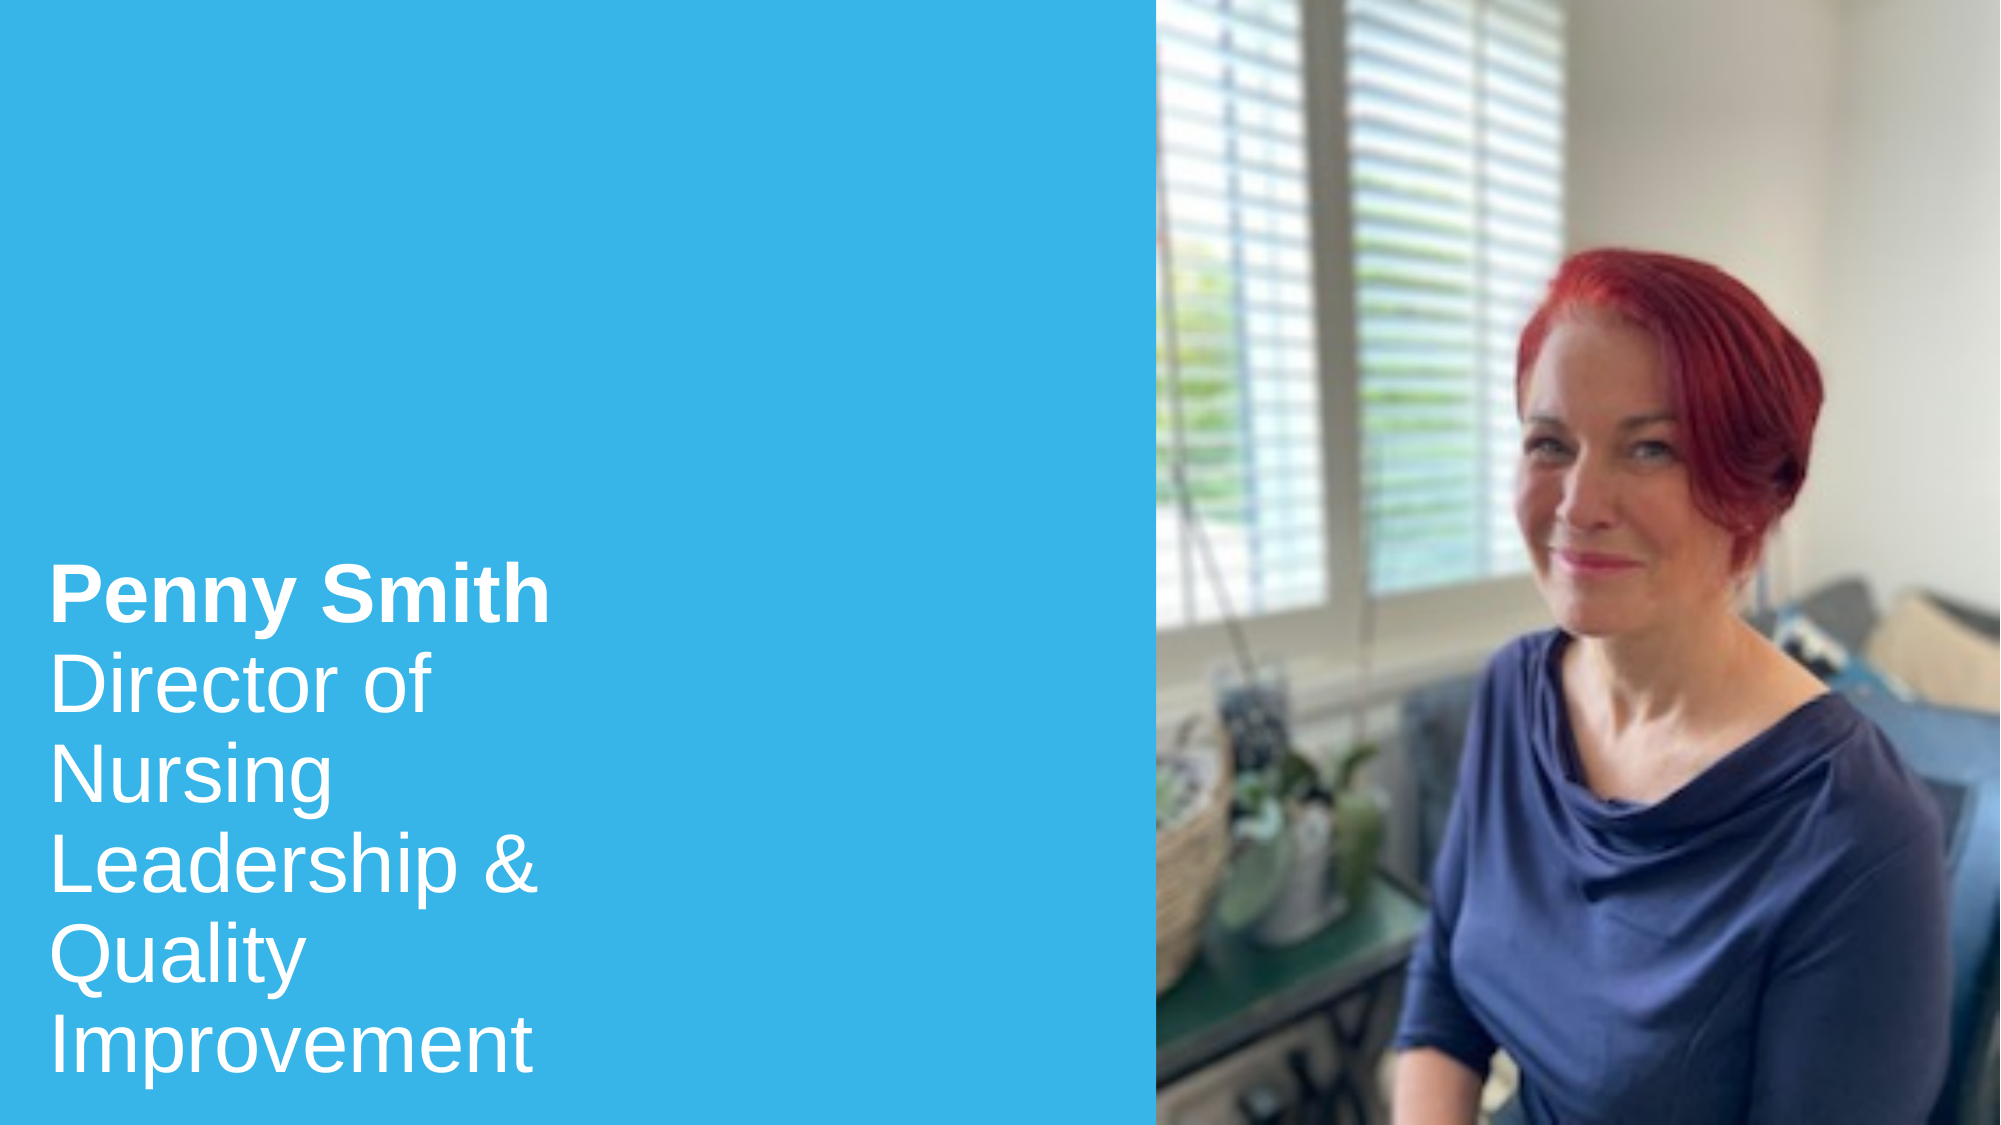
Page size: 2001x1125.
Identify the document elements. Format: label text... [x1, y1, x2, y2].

picture [1156, 0, 2000, 1125]
subtitle Penny Smith Director of Nursing Leadership & Quality Improvement [33, 543, 731, 653]
text_box [0, 0, 1156, 1125]
